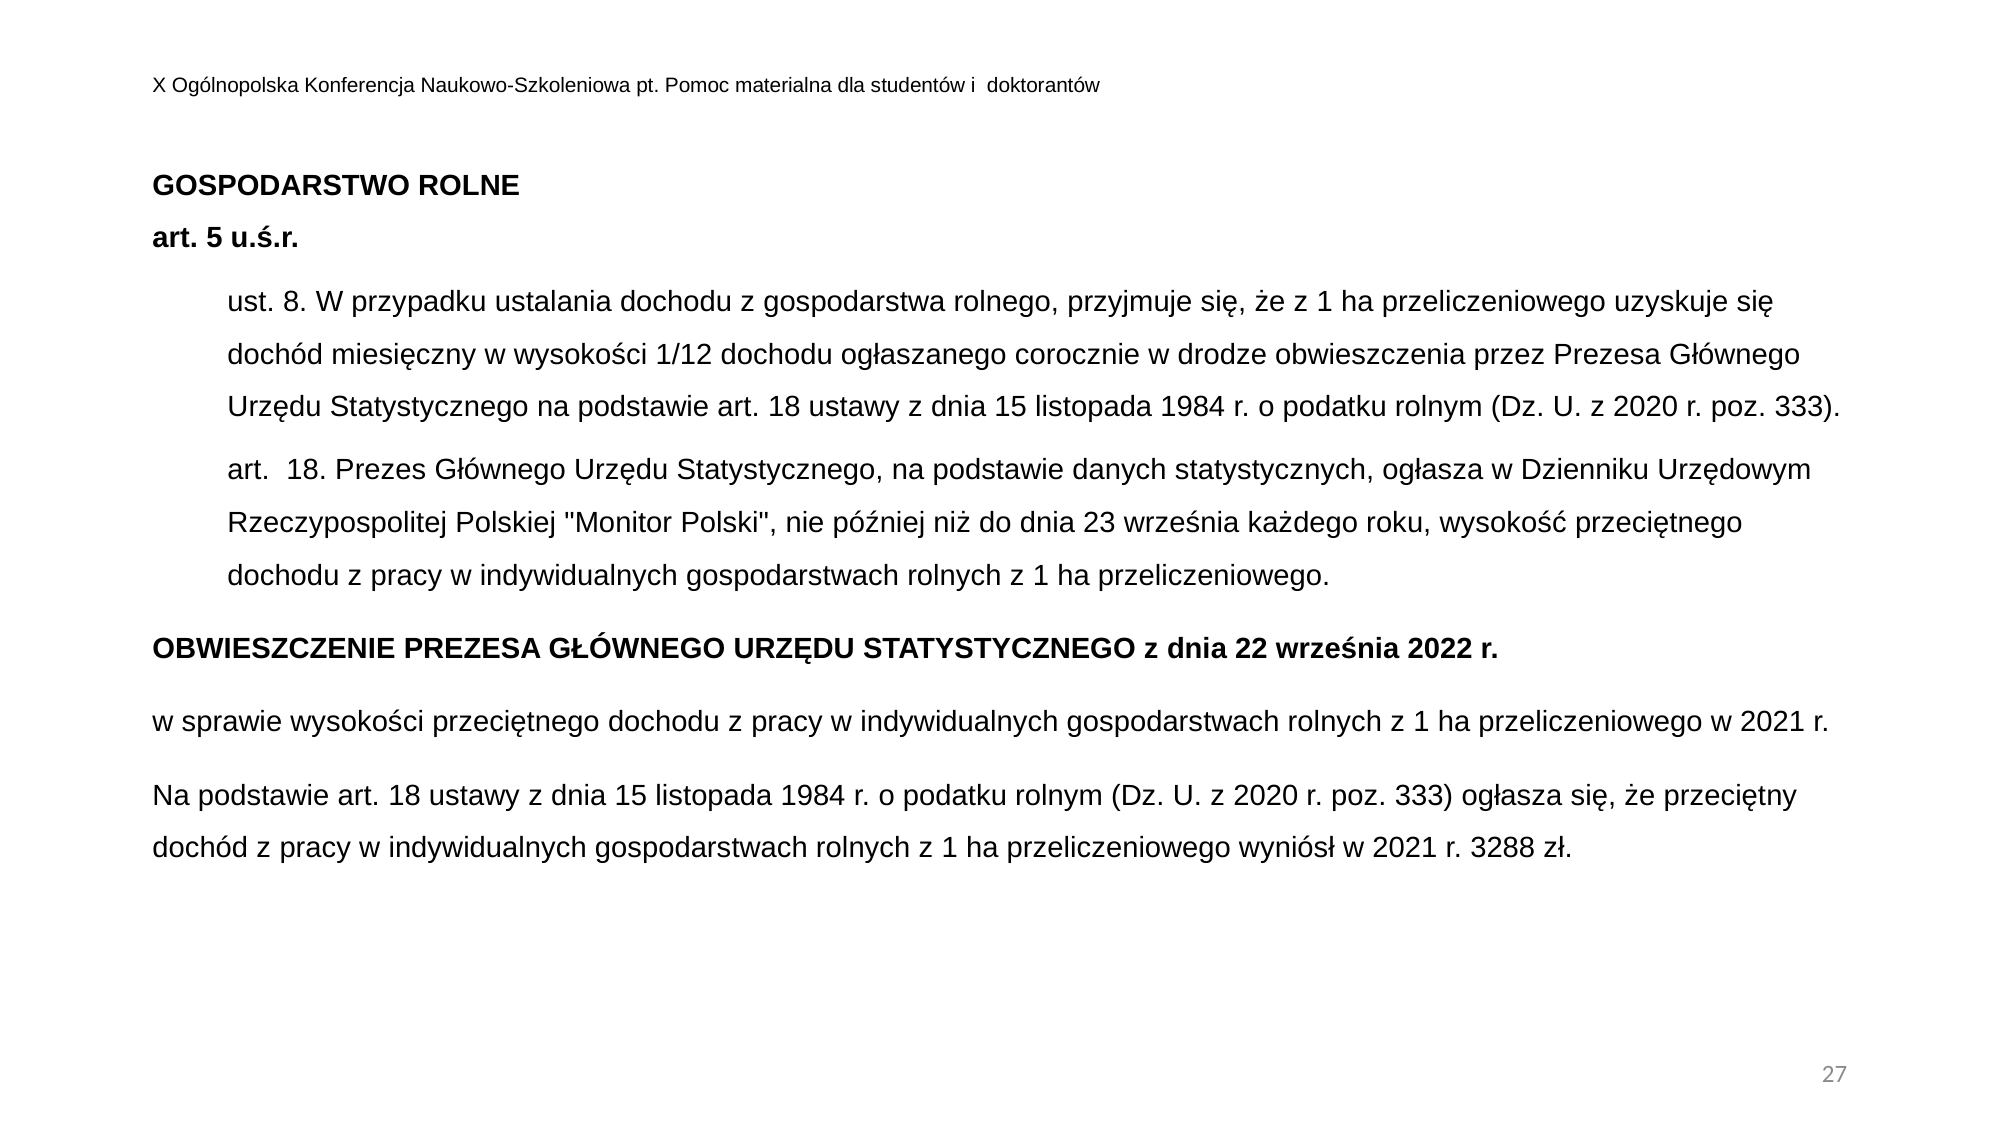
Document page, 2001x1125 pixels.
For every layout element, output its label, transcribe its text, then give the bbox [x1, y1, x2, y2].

slide_number 27 [1412, 1042, 1863, 1103]
list GOSPODARSTWO ROLNE art. 5 u.ś.r. ust. 8. W przypadku ustalania dochodu z gospodarstwa rolnego, przyjmuje się, że z 1 ha przeliczeniowego uzyskuje się dochód miesięczny w wysokości 1/12 dochodu ogłaszanego corocznie w drodze obwieszczenia przez Prezesa Głównego Urzędu Statystycznego na podstawie art. 18 ustawy z dnia 15 listopada 1984 r. o podatku rolnym (Dz. U. z 2020 r. poz. 333). art. 18. Prezes Głównego Urzędu Statystycznego, na podstawie danych statystycznych, ogłasza w Dzienniku Urzędowym Rzeczypospolitej Polskiej "Monitor Polski", nie później niż do dnia 23 września każdego roku, wysokość przeciętnego dochodu z pracy w indywidualnych gospodarstwach rolnych z 1 ha przeliczeniowego. OBWIESZCZENIE PREZESA GŁÓWNEGO URZĘDU STATYSTYCZNEGO z dnia 22 września 2022 r. w sprawie wysokości przeciętnego dochodu z pracy w indywidualnych gospodarstwach rolnych z 1 ha przeliczeniowego w 2021 r. Na podstawie art. 18 ustawy z dnia 15 listopada 1984 r. o podatku rolnym (Dz. U. z 2020 r. poz. 333) ogłasza się, że przeciętny dochód z pracy w indywidualnych gospodarstwach rolnych z 1 ha przeliczeniowego wyniósł w 2021 r. 3288 zł. [137, 162, 1863, 1014]
title X Ogólnopolska Konferencja Naukowo-Szkoleniowa pt. Pomoc materialna dla studentów i doktorantów [137, 59, 1863, 112]
